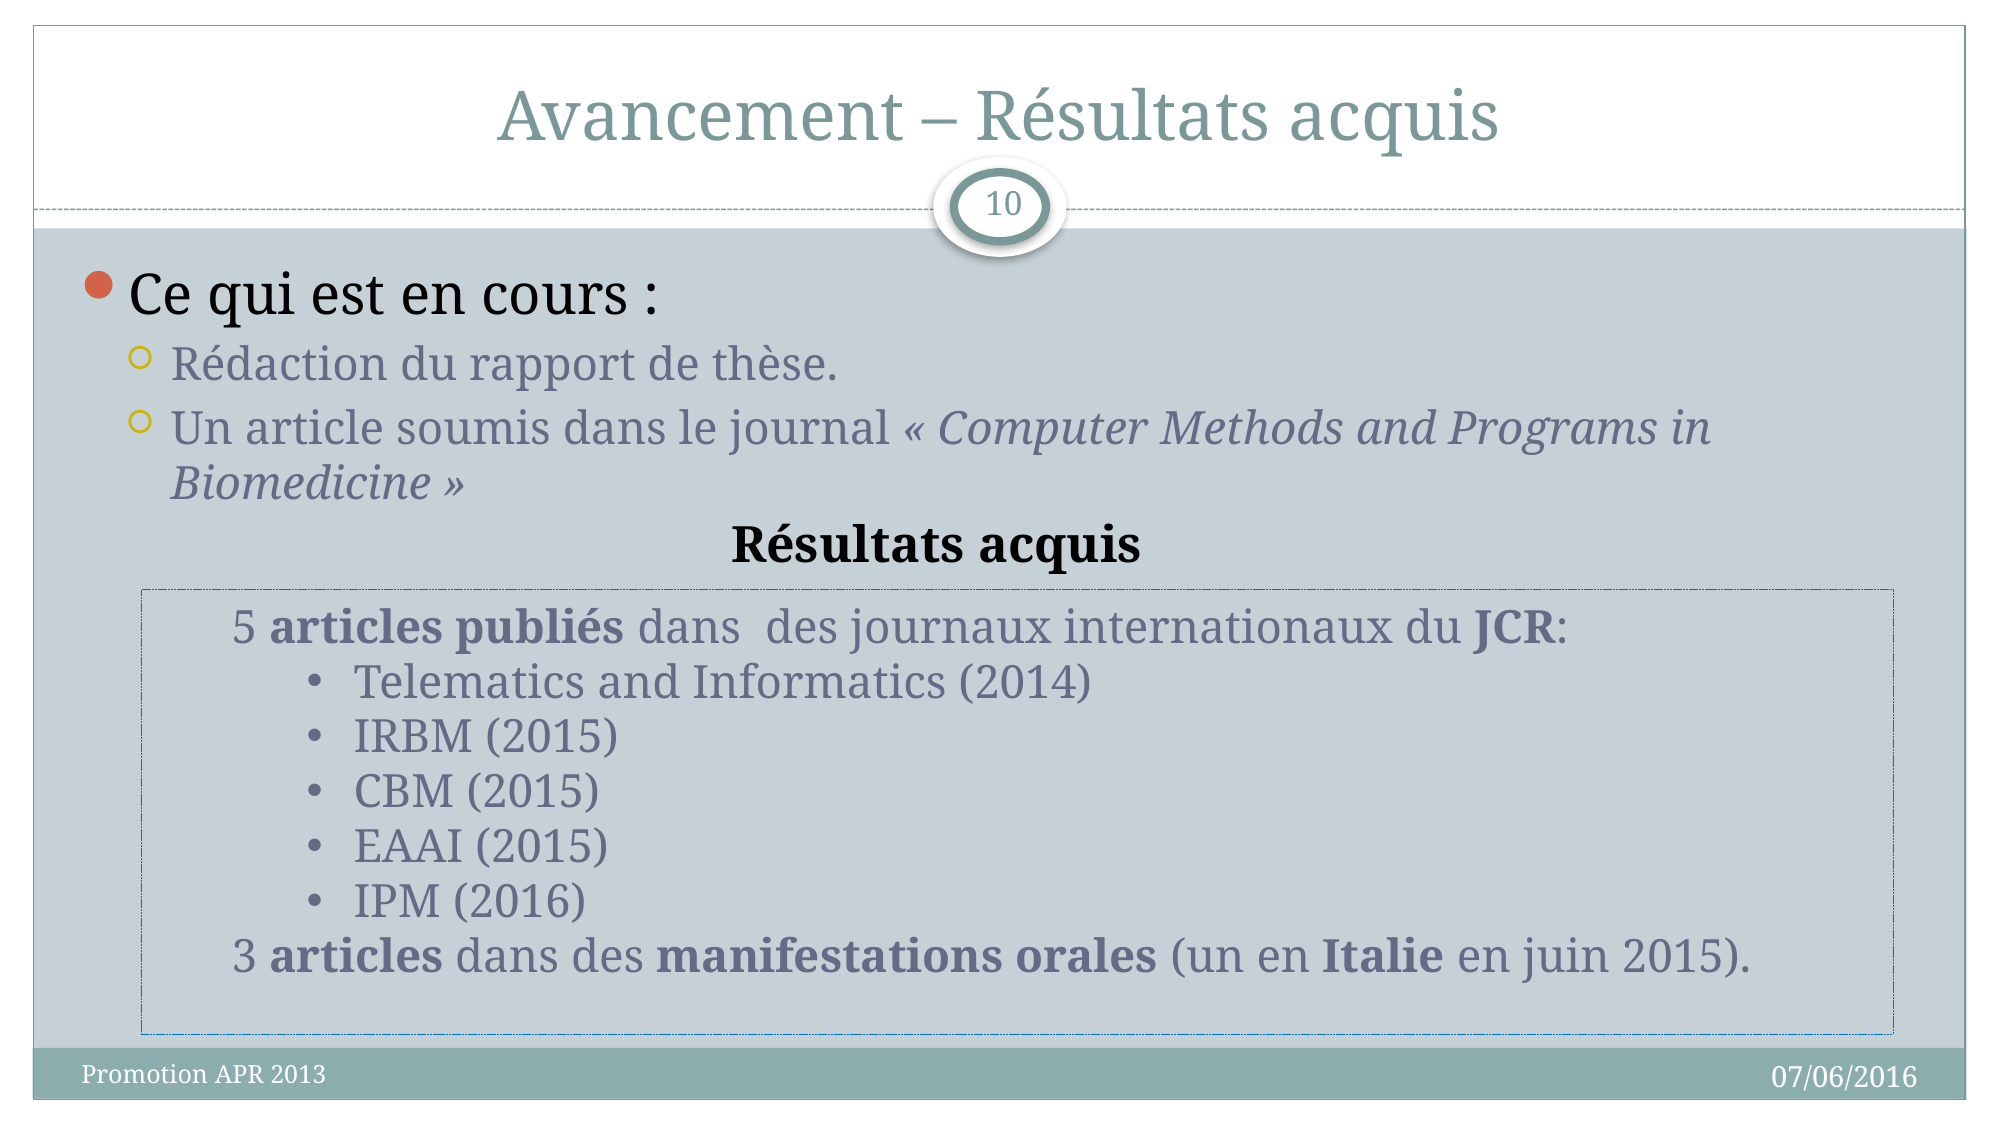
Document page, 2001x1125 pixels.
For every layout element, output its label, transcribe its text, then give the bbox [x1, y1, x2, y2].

footer Promotion APR 2013 [66, 1051, 850, 1112]
list Ce qui est en cours : Rédaction du rapport de thèse. Un article soumis dans le journal « Computer Methods and Programs in Biomedicine » [66, 250, 1926, 598]
slide_number 10 [953, 168, 1054, 241]
title Avancement – Résultats acquis [66, 37, 1933, 162]
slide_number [1266, 1050, 1933, 1111]
text_box 5 articles publiés dans des journaux internationaux du JCR: Telematics and Informatics (2014) IRBM (2015) CBM (2015) EAAI (2015) IPM (2016) 3 articles dans des manifestations orales (un en Italie en juin 2015). [141, 589, 1894, 1035]
text_box Résultats acquis [670, 504, 1202, 580]
